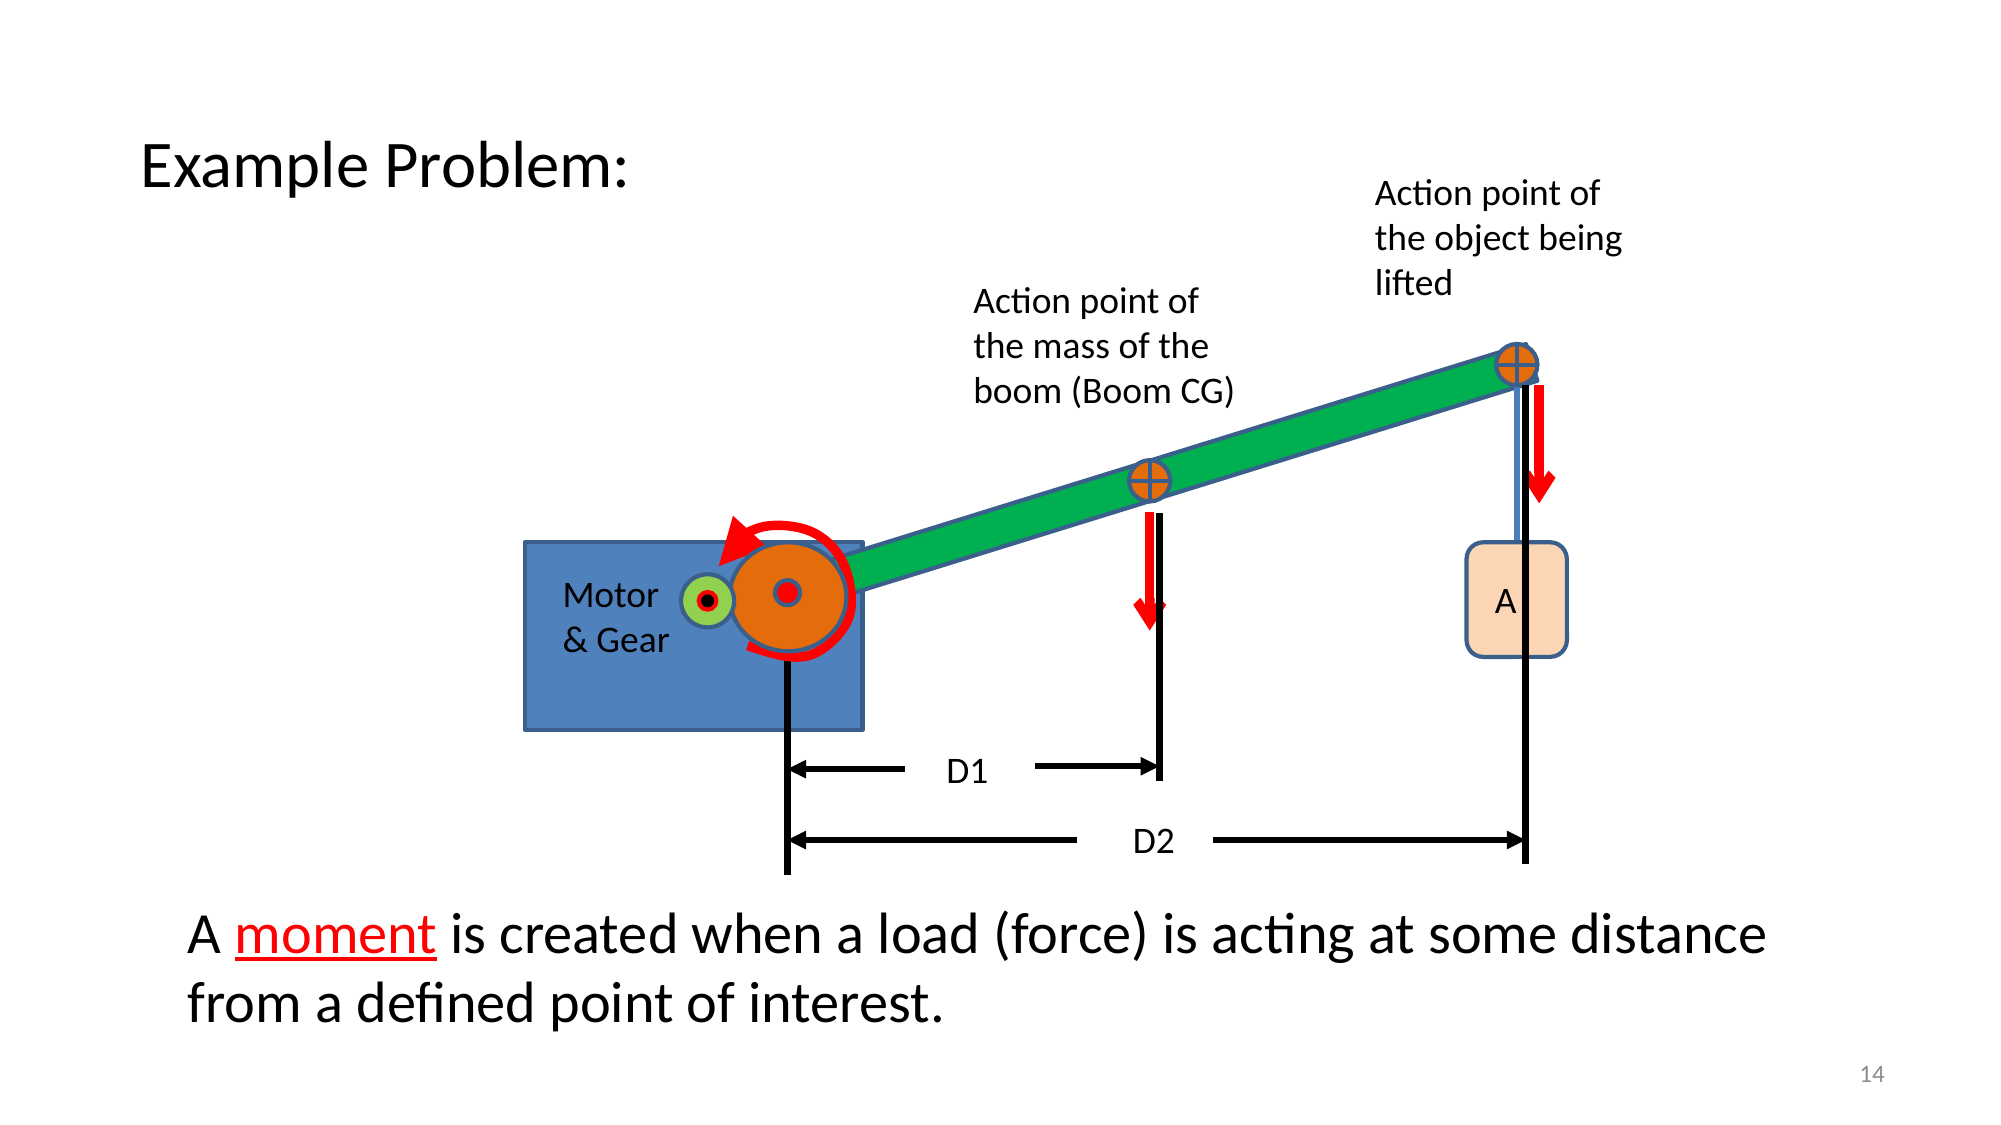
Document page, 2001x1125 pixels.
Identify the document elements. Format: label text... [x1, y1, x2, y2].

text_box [524, 160, 1674, 876]
text_box Example Problem: [125, 113, 800, 209]
slide_number 14 [1433, 1042, 1900, 1103]
text_box A moment is created when a load (force) is acting at some distance from a defined point of interest. [173, 887, 1845, 1042]
